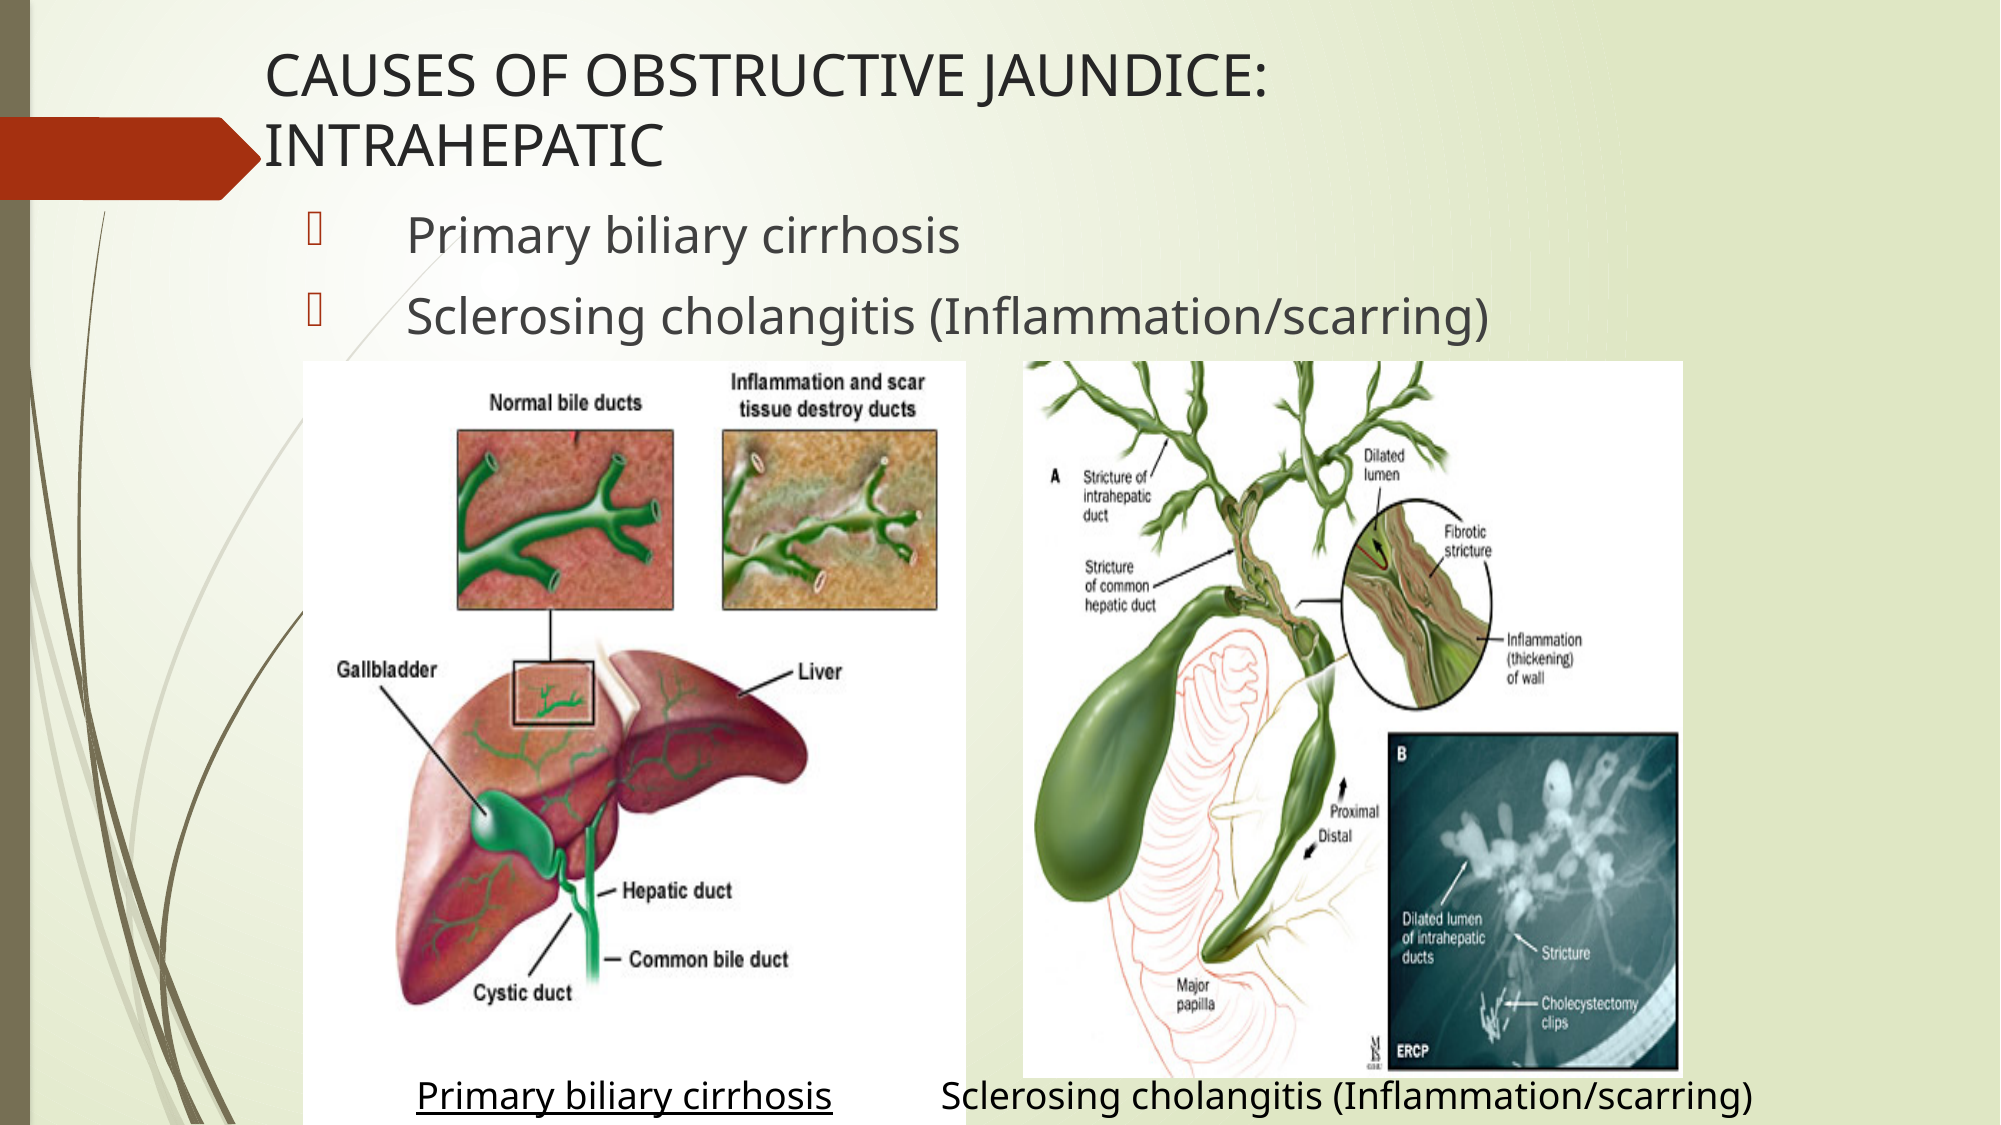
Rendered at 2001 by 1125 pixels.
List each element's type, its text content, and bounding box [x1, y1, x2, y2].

title Causes of Obstructive Jaundice: intrahepatic [249, 30, 1600, 186]
picture [302, 361, 966, 1125]
text_box Sclerosing cholangitis (Inflammation/scarring) [970, 1064, 1969, 1125]
list Primary biliary cirrhosis Sclerosing cholangitis (Inflammation/scarring) [291, 196, 1629, 934]
picture [1023, 361, 1684, 1078]
